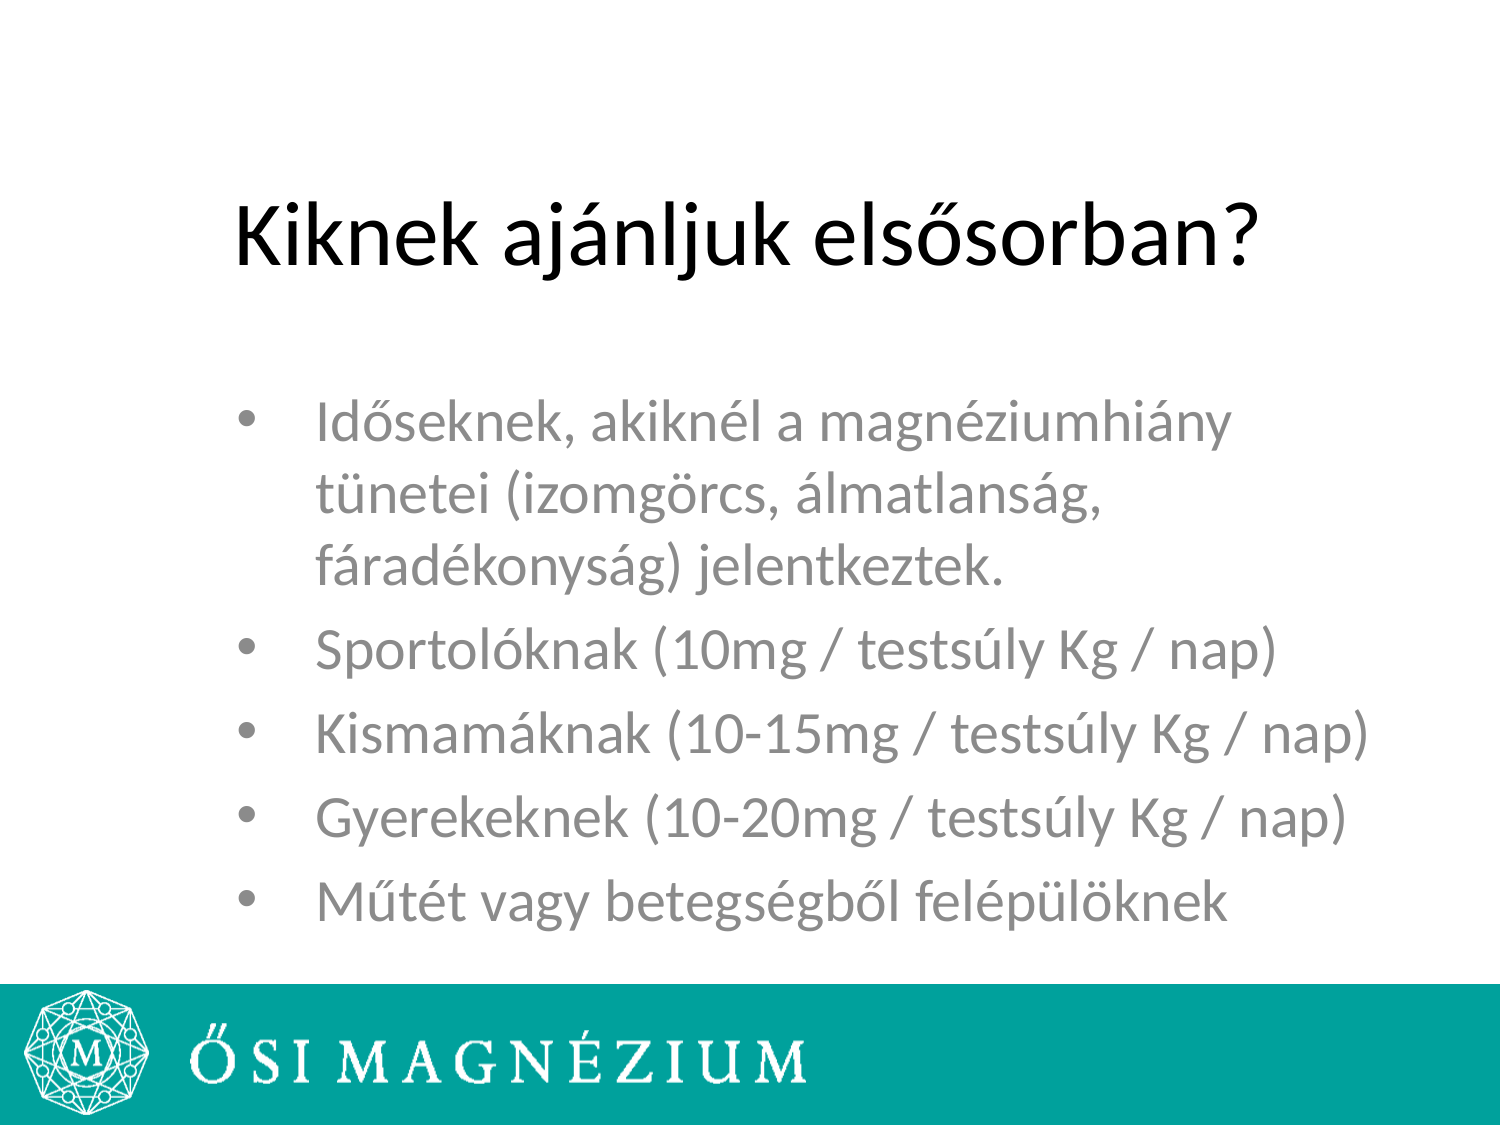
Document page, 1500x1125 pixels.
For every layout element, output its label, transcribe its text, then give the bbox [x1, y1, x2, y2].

picture [0, 984, 1500, 1125]
subtitle Időseknek, akiknél a magnéziumhiány tünetei (izomgörcs, álmatlanság, fáradékonyság) jelentkeztek. Sportolóknak (10mg / testsúly Kg / nap) Kismamáknak (10-15mg / testsúly Kg / nap) Gyerekeknek (10-20mg / testsúly Kg / nap) Műtét vagy betegségből felépülöknek [221, 373, 1388, 982]
title Kiknek ajánljuk elsősorban? [112, 108, 1388, 350]
